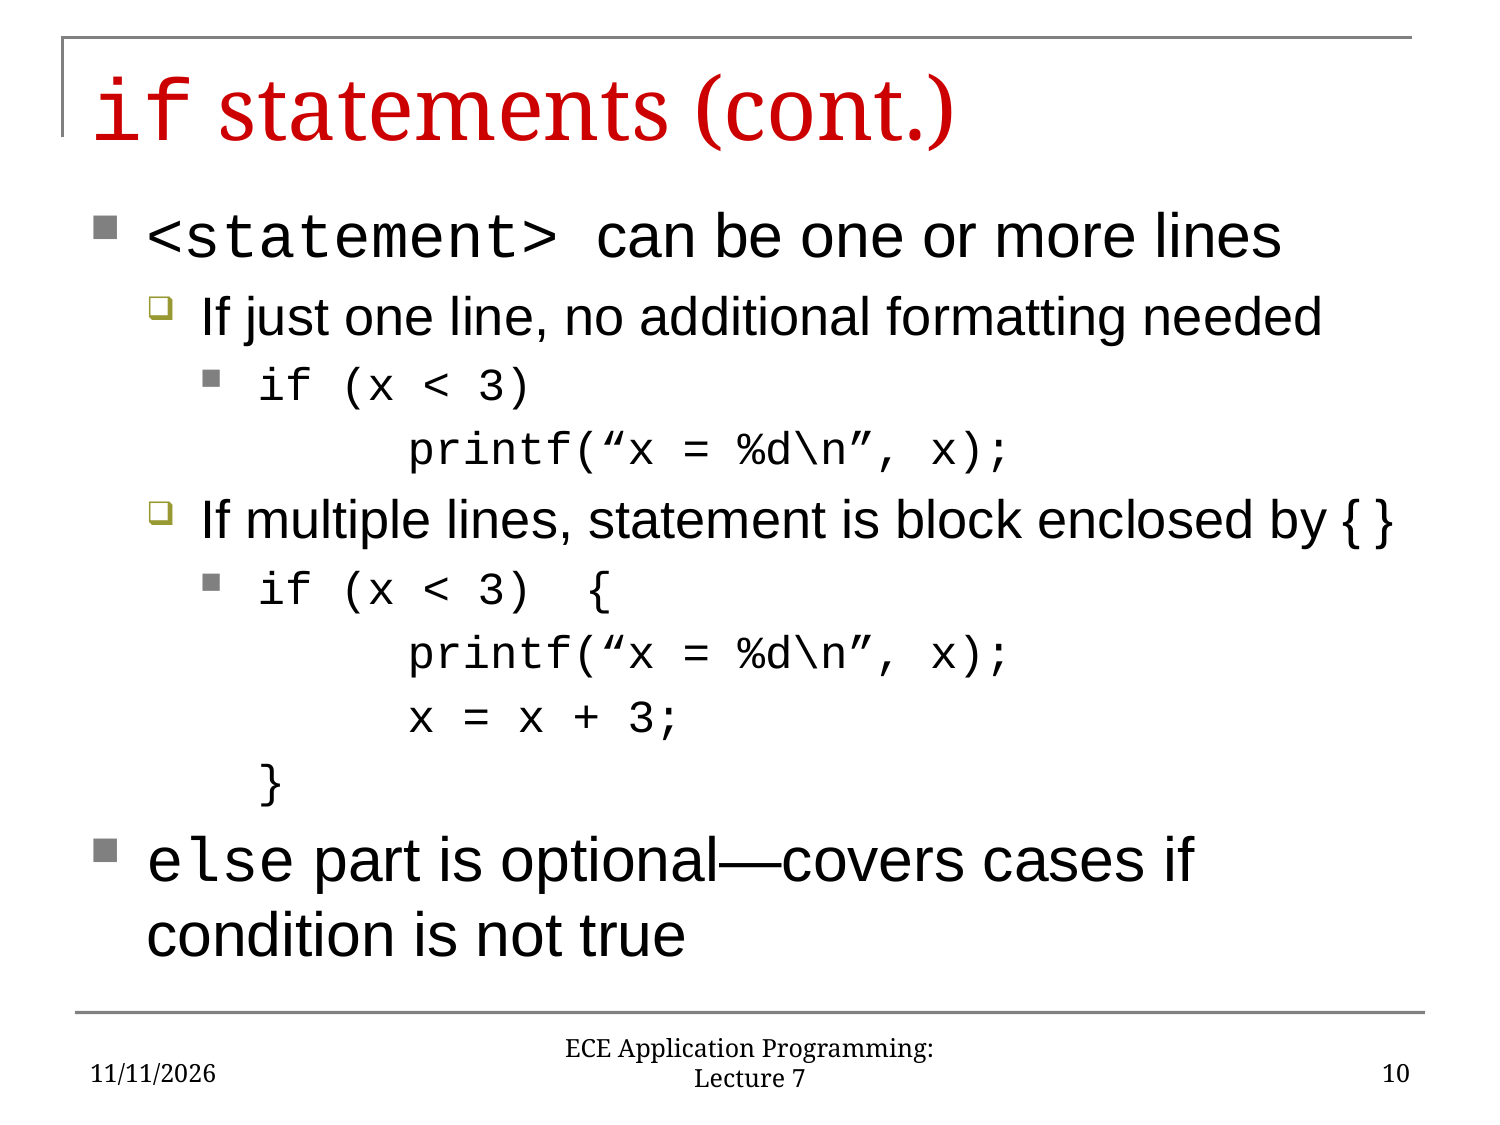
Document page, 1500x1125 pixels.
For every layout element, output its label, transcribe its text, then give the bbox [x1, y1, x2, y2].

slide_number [74, 1023, 426, 1100]
list <statement> can be one or more lines If just one line, no additional formatting needed if (x < 3) printf(“x = %d\n”, x); If multiple lines, statement is block enclosed by { } if (x < 3) { printf(“x = %d\n”, x); x = x + 3; } else part is optional—covers cases if condition is not true [75, 187, 1425, 1006]
footer ECE Application Programming: Lecture 7 [512, 1024, 988, 1101]
title if statements (cont.) [75, 45, 1425, 163]
slide_number 10 [1074, 1023, 1426, 1100]
